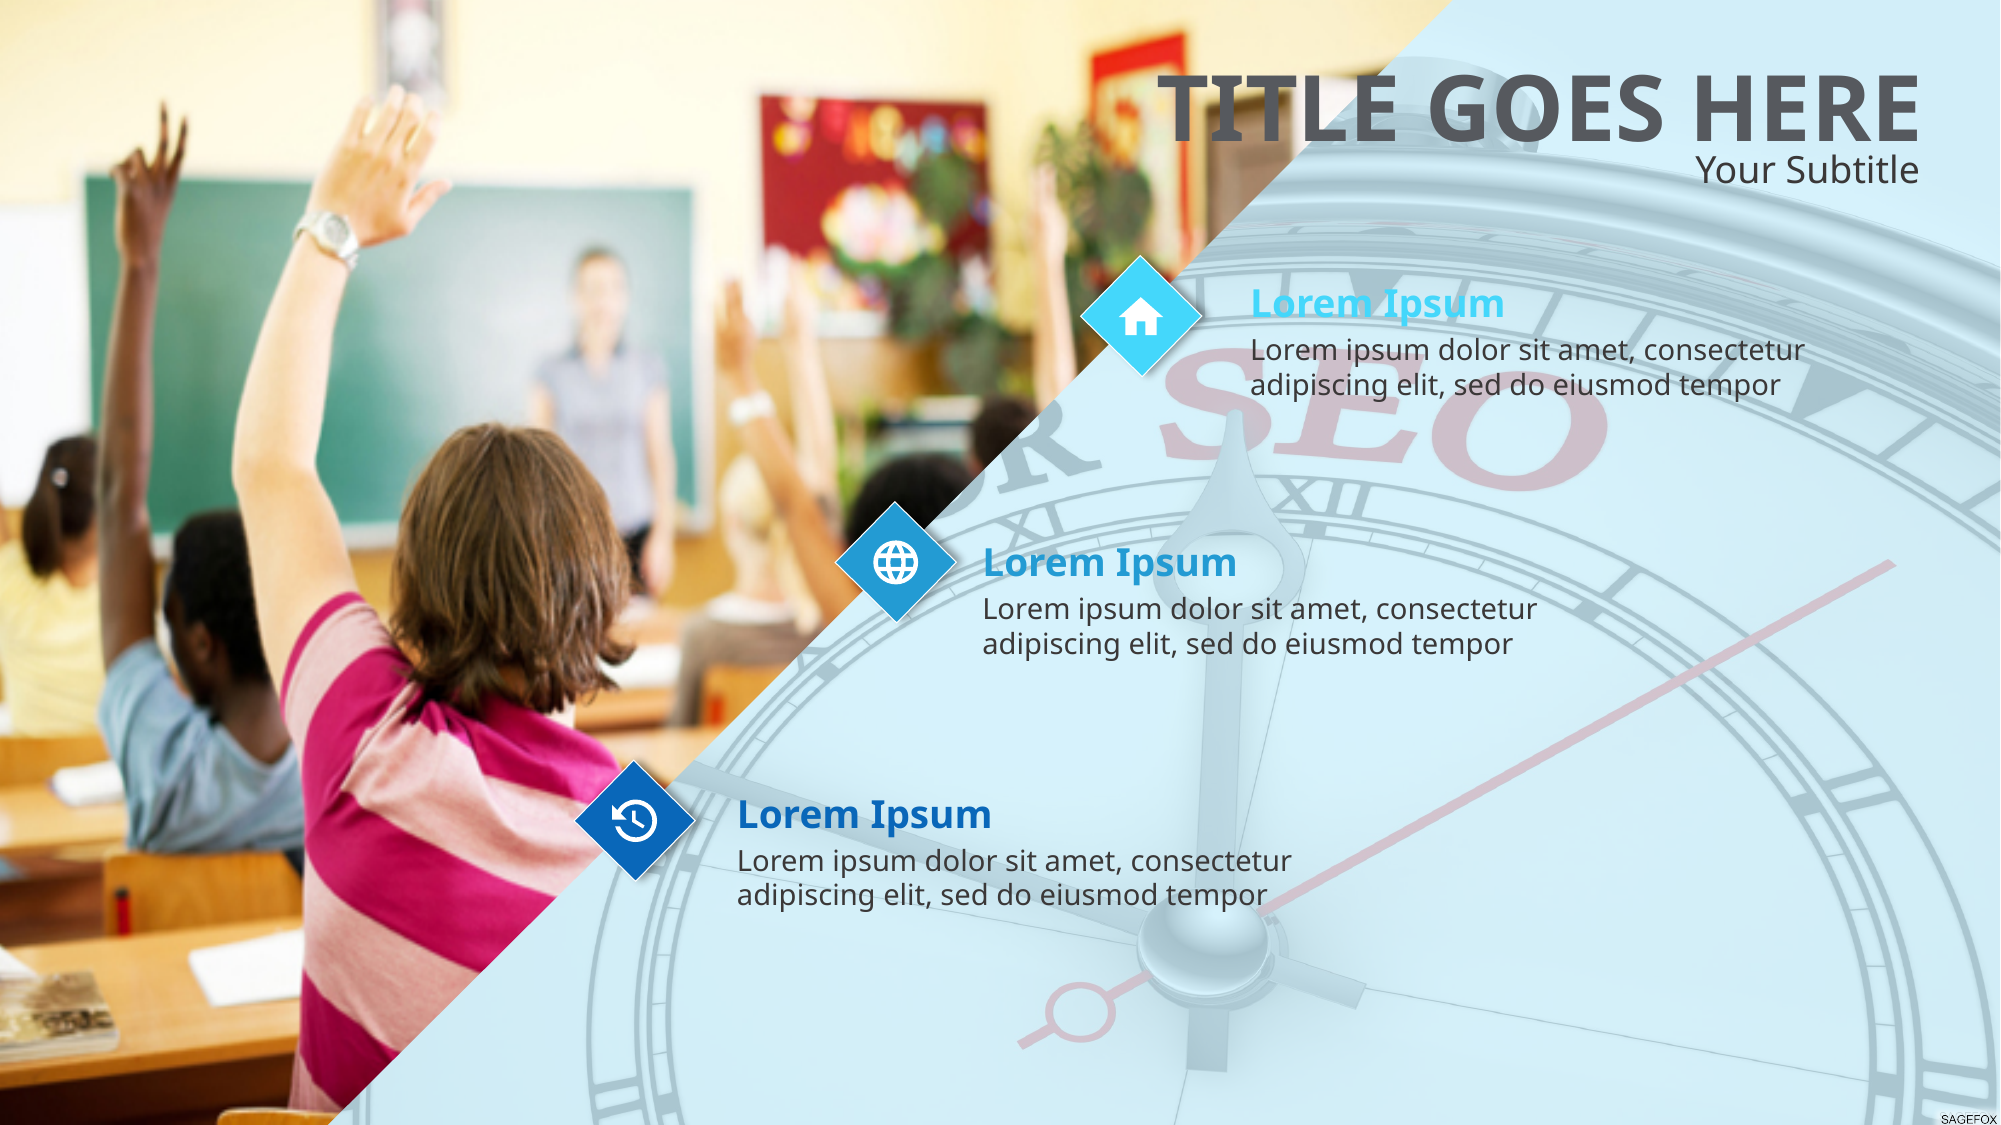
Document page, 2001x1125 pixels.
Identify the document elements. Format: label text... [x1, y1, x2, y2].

picture [1938, 1114, 1999, 1125]
text_box [572, 758, 697, 883]
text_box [1035, 42, 1939, 199]
text_box [1118, 297, 1164, 336]
text_box [612, 799, 658, 843]
text_box [833, 500, 958, 625]
text_box [0, 0, 1454, 1125]
text_box [873, 540, 919, 585]
text_box Lorem Ipsum Lorem ipsum dolor sit amet, consectetur adipiscing elit, sed do eiusmod tempor [1239, 274, 1856, 407]
text_box Lorem Ipsum Lorem ipsum dolor sit amet, consectetur adipiscing elit, sed do eiusmod tempor [726, 784, 1343, 917]
text_box [1079, 254, 1204, 379]
text_box Lorem Ipsum Lorem ipsum dolor sit amet, consectetur adipiscing elit, sed do eiusmod tempor [972, 532, 1588, 665]
